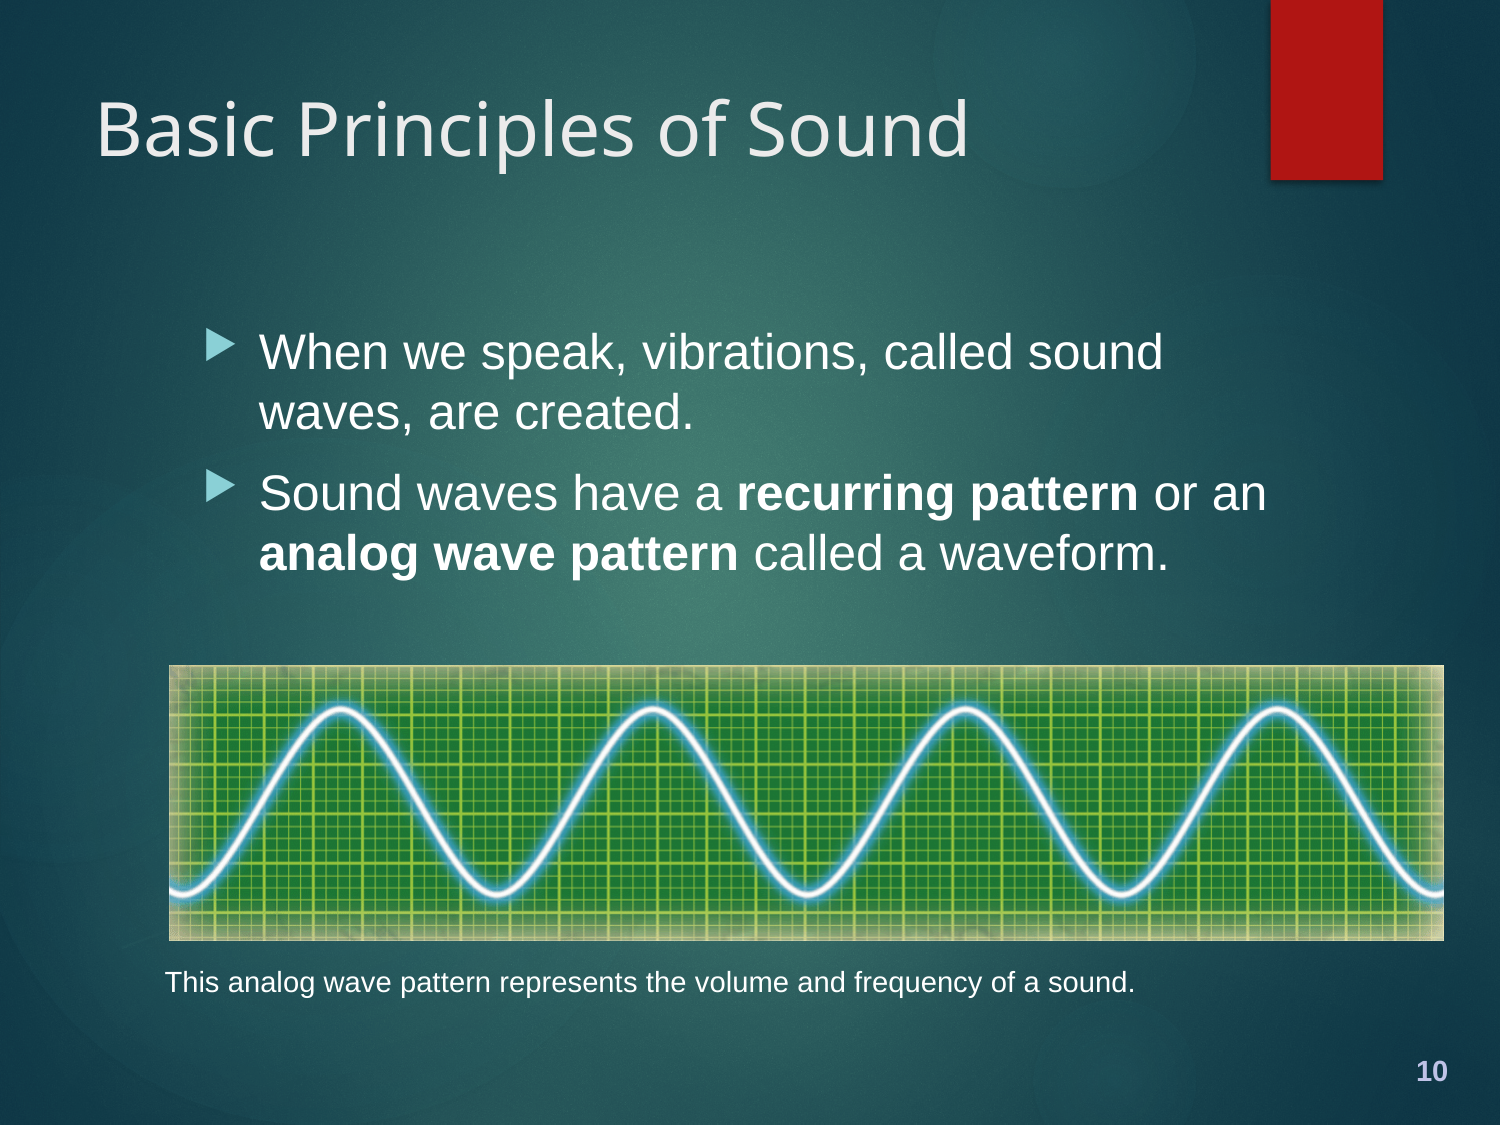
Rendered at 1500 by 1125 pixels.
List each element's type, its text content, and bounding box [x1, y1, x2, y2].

slide_number 10 [1360, 1052, 1464, 1095]
text_box This analog wave pattern represents the volume and frequency of a sound. [149, 955, 1153, 1006]
title Basic Principles of Sound [79, 74, 1237, 304]
picture [169, 665, 1445, 942]
list When we speak, vibrations, called sound waves, are created. Sound waves have a recurring pattern or an analog wave pattern called a waveform. [187, 312, 1332, 638]
